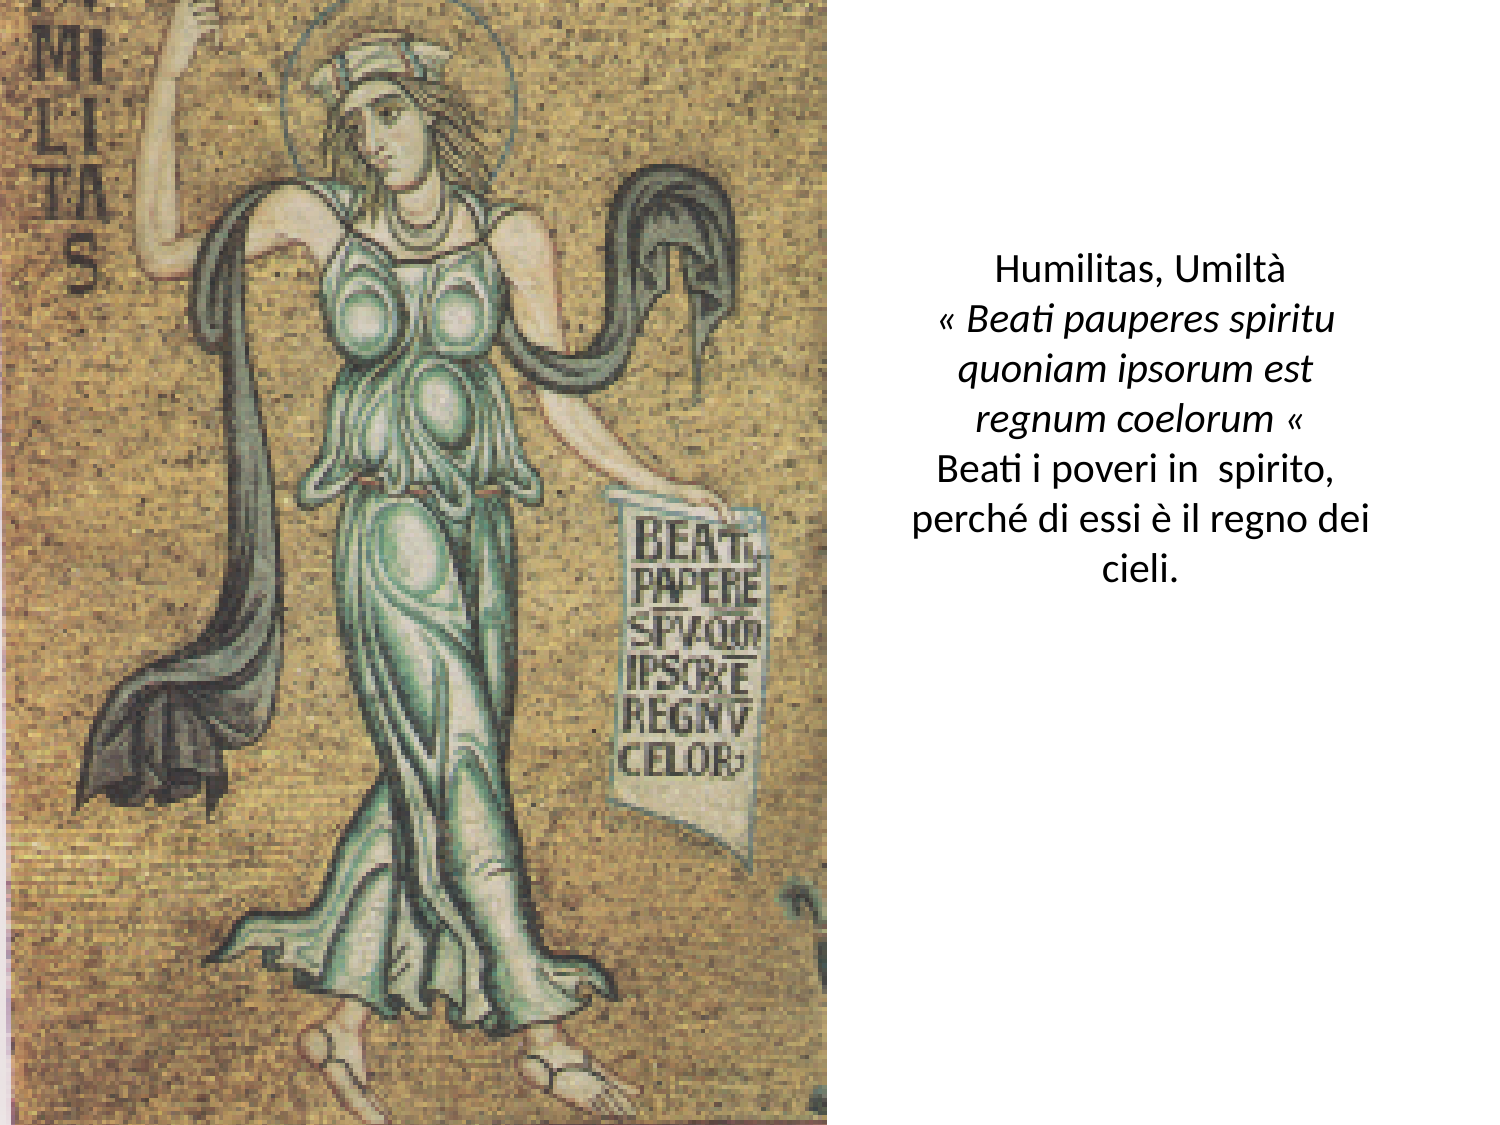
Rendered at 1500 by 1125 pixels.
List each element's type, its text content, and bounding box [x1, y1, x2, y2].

title Humilitas, Umiltà « Beati pauperes spiritu quoniam ipsorum est regnum coelorum « Beati i poveri in spirito, perché di essi è il regno dei cieli. [856, 45, 1425, 787]
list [0, 0, 828, 1125]
